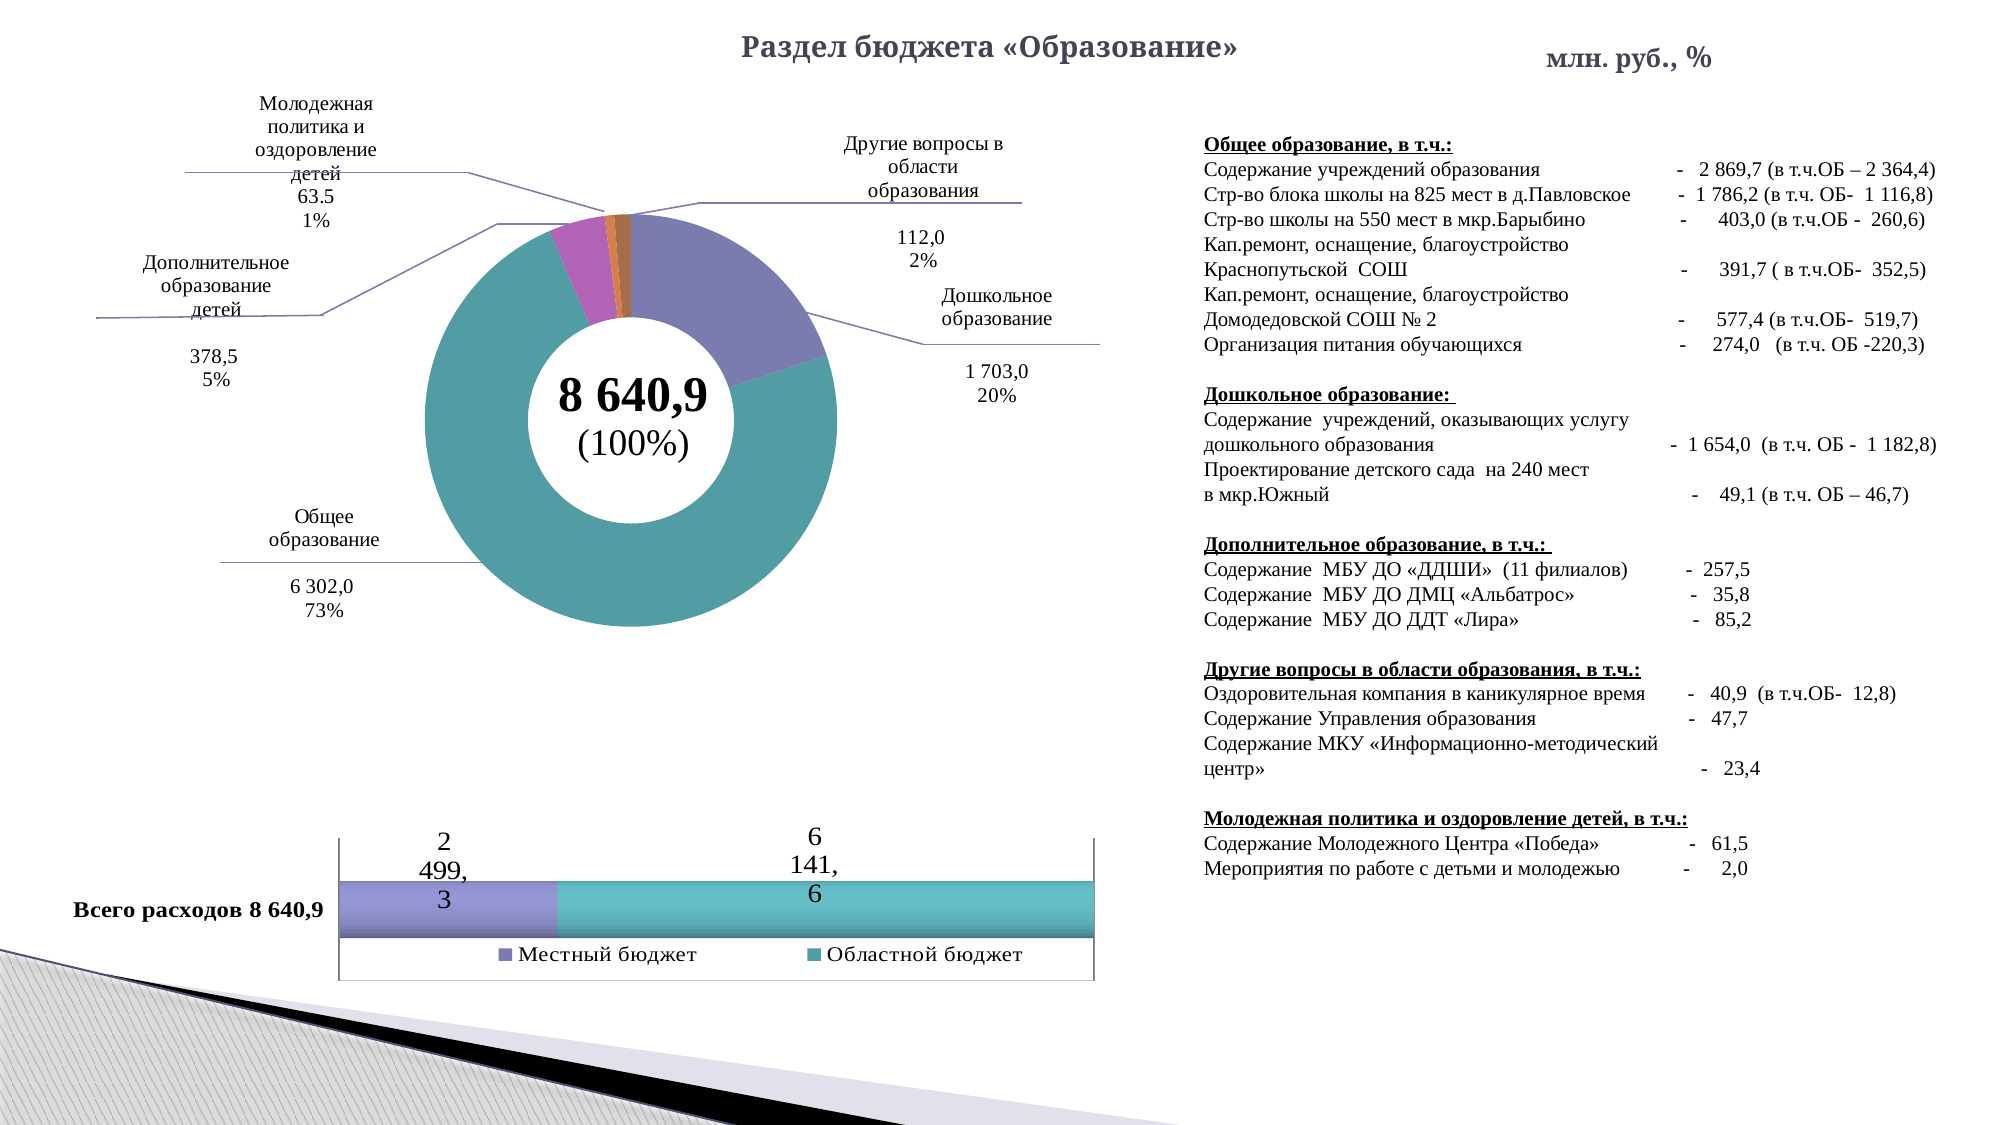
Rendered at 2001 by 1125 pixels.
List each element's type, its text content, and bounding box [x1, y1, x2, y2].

table_cell [241, 1015, 700, 1125]
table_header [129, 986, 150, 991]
table_header [3, 990, 154, 998]
table_header [471, 1073, 683, 1124]
chart [2, 822, 1409, 984]
table_cell [172, 993, 723, 1125]
title Раздел бюджета «Образование» [314, 0, 1665, 93]
text_box Общее образование, в т.ч.: Содержание учреждений образования - 2 869,7 (в т.ч.ОБ – 2 364,4) Стр-во блока школы на 825 мест в д.Павловское - 1 786,2 (в т.ч. ОБ- 1 116,8) Стр-во школы на 550 мест в мкр.Барыбино - 403,0 (в т.ч.ОБ - 260,6) Кап.ремонт, оснащение, благоустройство Краснопутьской СОШ - 391,7 ( в т.ч.ОБ- 352,5) Кап.ремонт, оснащение, благоустройство Домодедовской СОШ № 2 - 577,4 (в т.ч.ОБ- 519,7) Организация питания обучающихся - 274,0 (в т.ч. ОБ -220,3) Дошкольное образование: Содержание учреждений, оказывающих услугу дошкольного образования - 1 654,0 (в т.ч. ОБ - 1 182,8) Проектирование детского сада на 240 мест в мкр.Южный - 49,1 (в т.ч. ОБ – 46,7) Дополнительное образование, в т.ч.: Содержание МБУ ДО «ДДШИ» (11 филиалов) - 257,5 Содержание МБУ ДО ДМЦ «Альбатрос» - 35,8 Содержание МБУ ДО ДДТ «Лира» - 85,2 Другие вопросы в области образования, в т.ч.: Оздоровительная компания в каникулярное время - 40,9 (в т.ч.ОБ- 12,8) Содержание Управления образования - 47,7 Содержание МКУ «Информационно-методический центр» - 23,4 Молодежная политика и оздоровление детей, в т.ч.: Содержание Молодежного Центра «Победа» - 61,5 Мероприятия по работе с детьми и молодежью - 2,0 [1188, 123, 1957, 888]
chart [72, 90, 1195, 628]
table_cell [146, 989, 173, 1000]
text_box млн. руб., % [1531, 30, 1728, 81]
